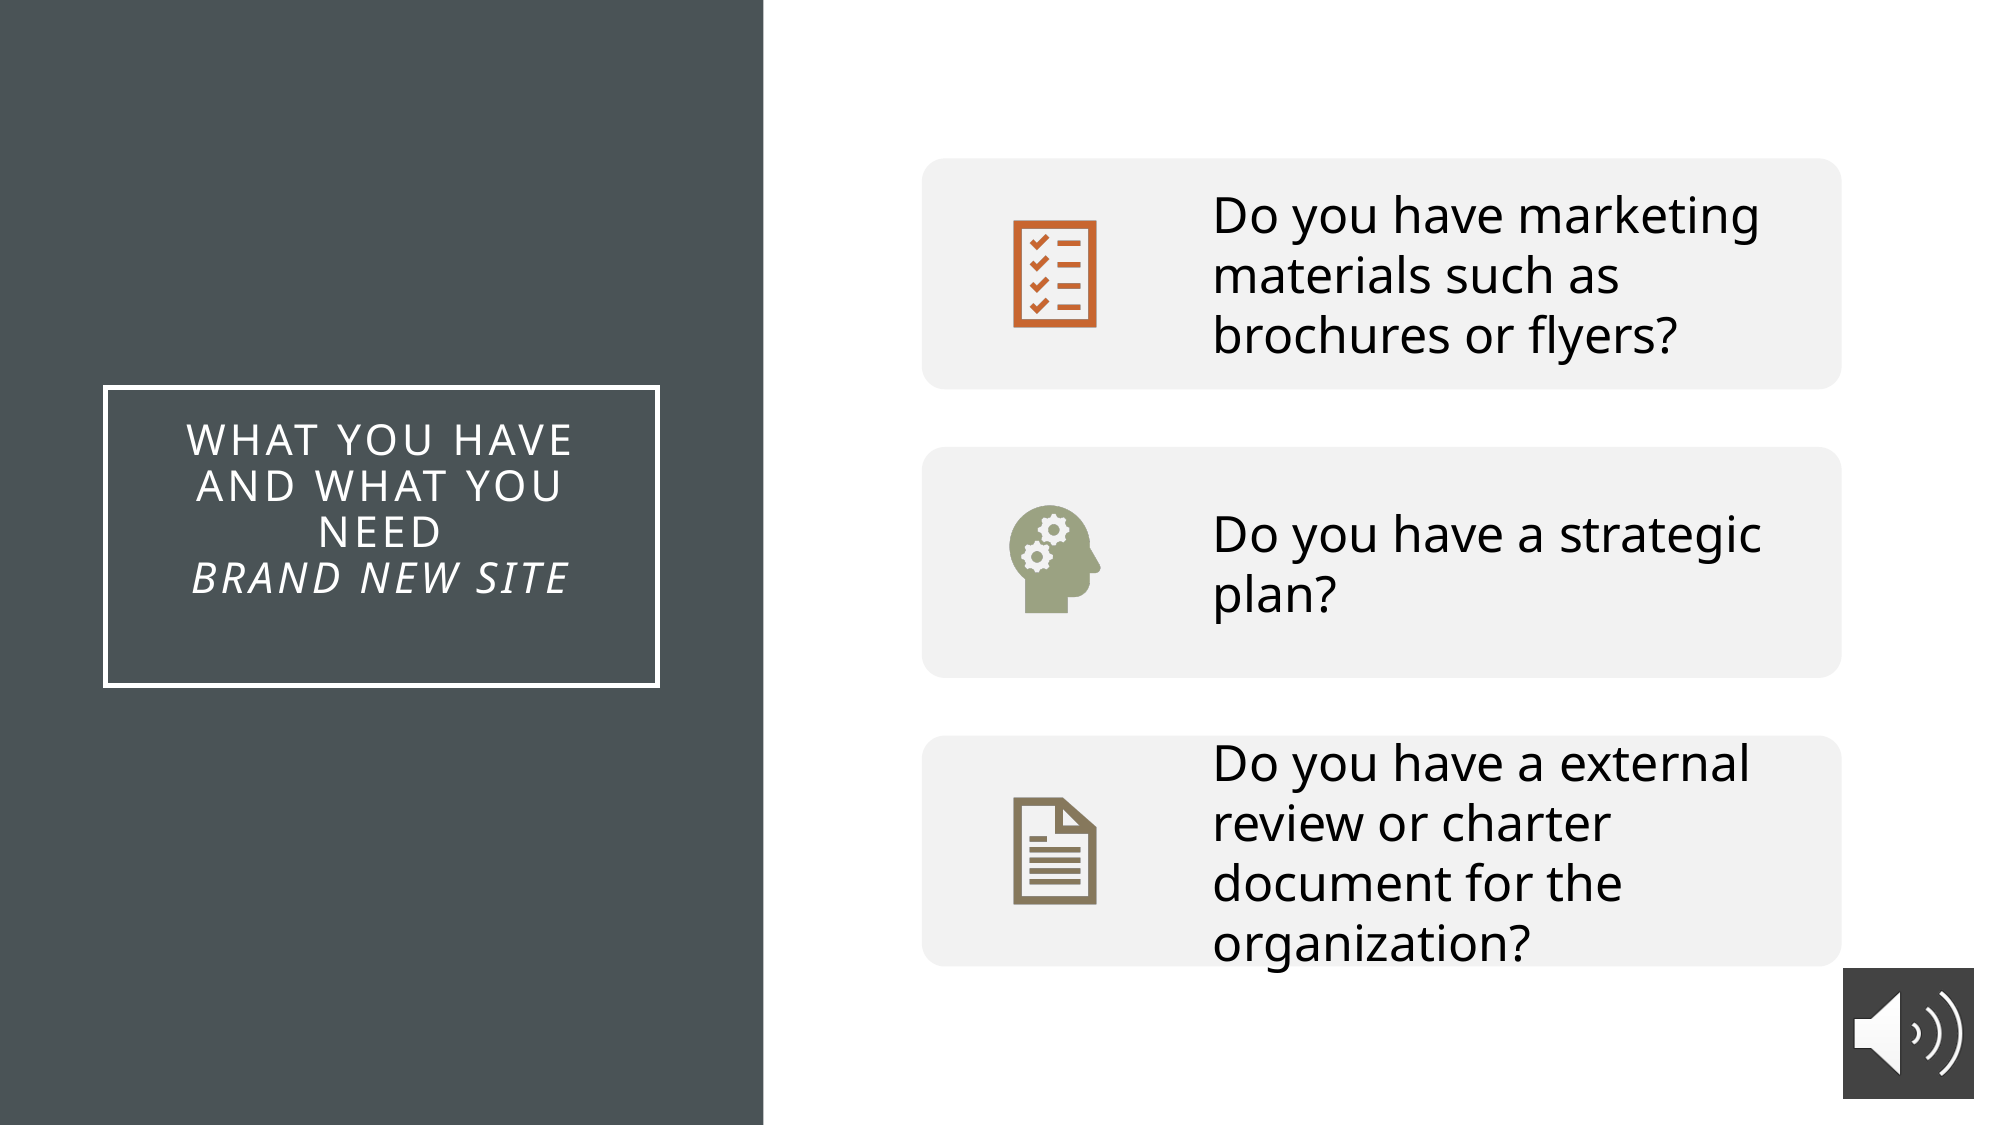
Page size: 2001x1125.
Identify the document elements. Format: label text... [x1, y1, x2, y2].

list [921, 158, 1842, 967]
picture [1841, 966, 1975, 1100]
text_box [0, 0, 764, 1125]
text_box [764, 0, 2000, 1125]
title What you have and what you need Brand new site [103, 385, 660, 688]
